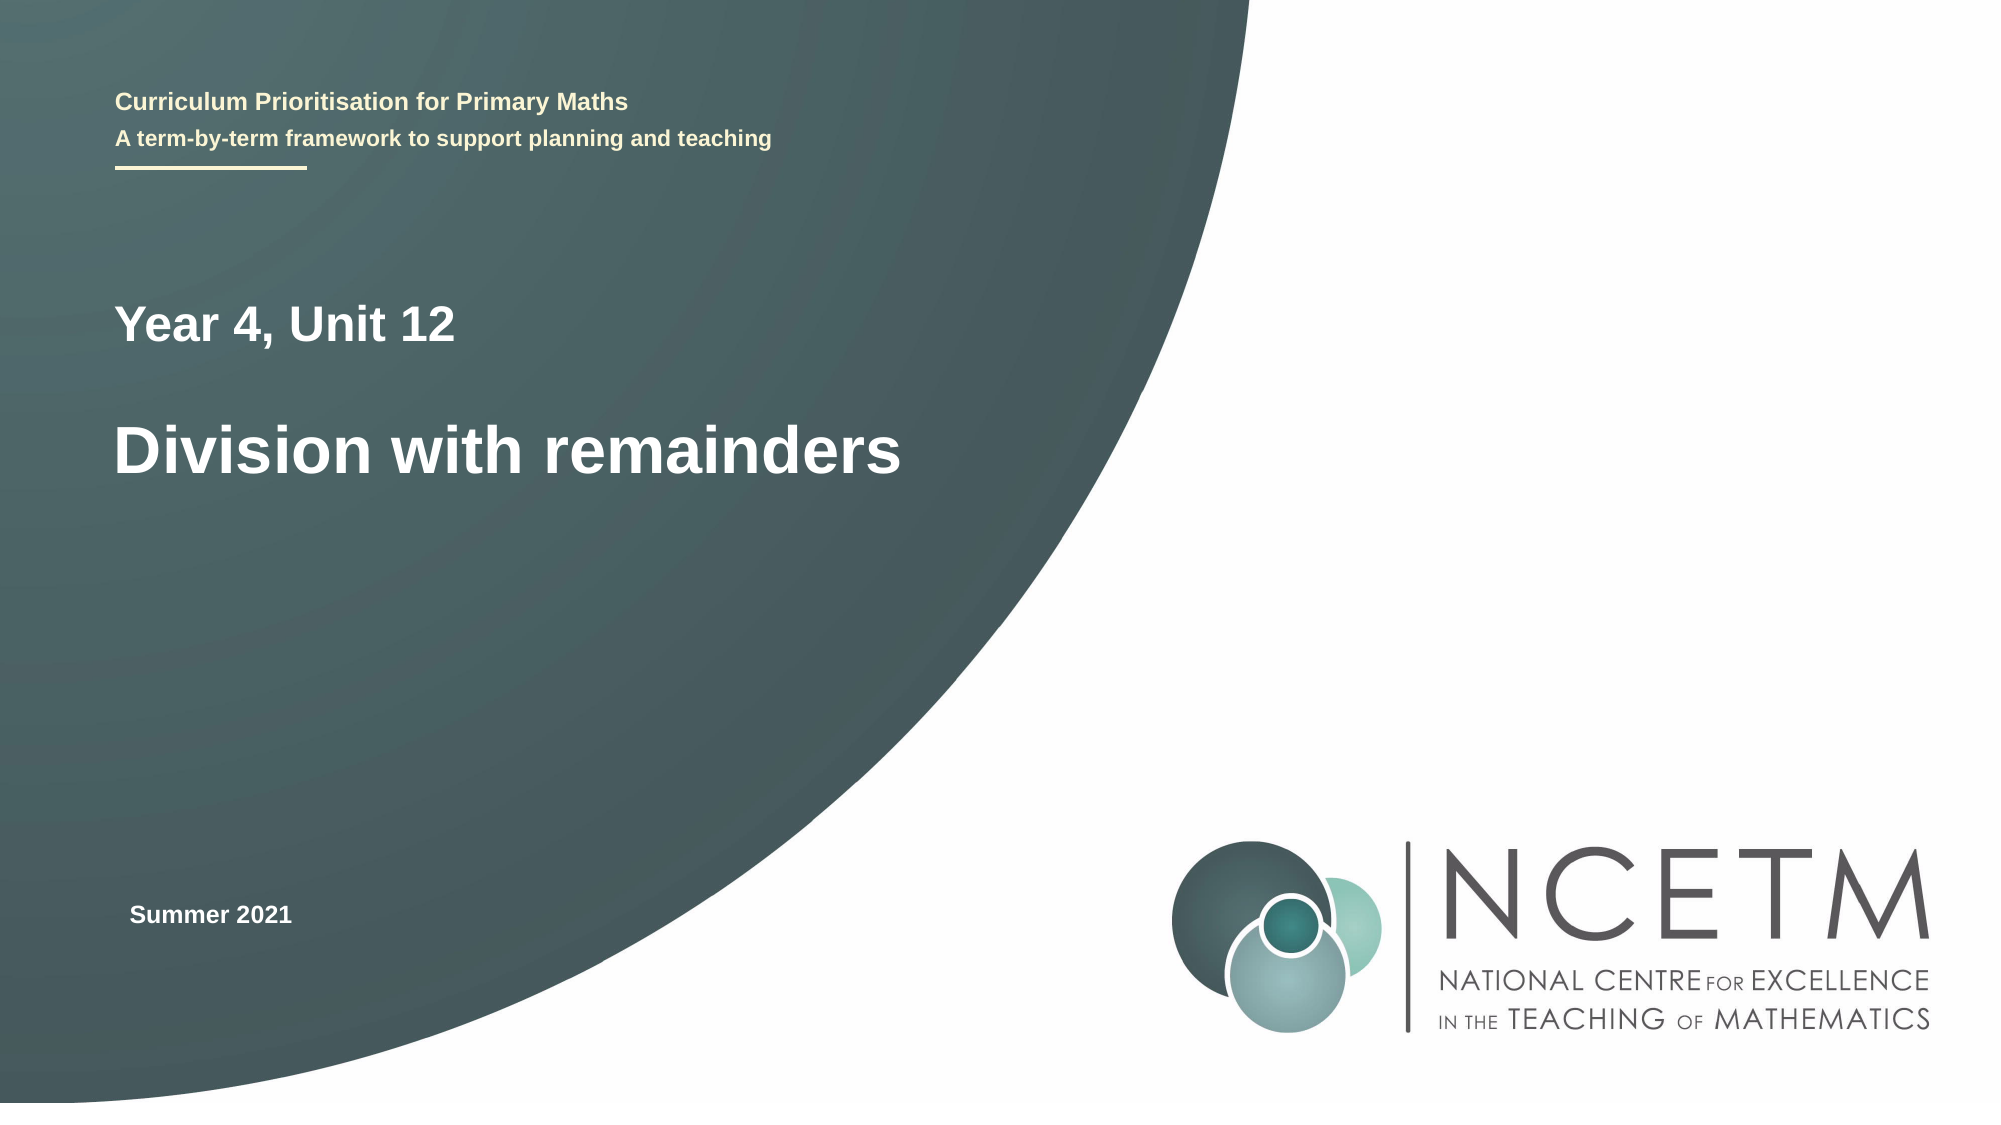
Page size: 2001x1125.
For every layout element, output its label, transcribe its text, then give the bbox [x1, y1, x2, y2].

picture [0, 0, 2001, 1103]
text_box Year 4, Unit 12 [99, 284, 944, 359]
text_box Division with remainders [99, 399, 918, 494]
